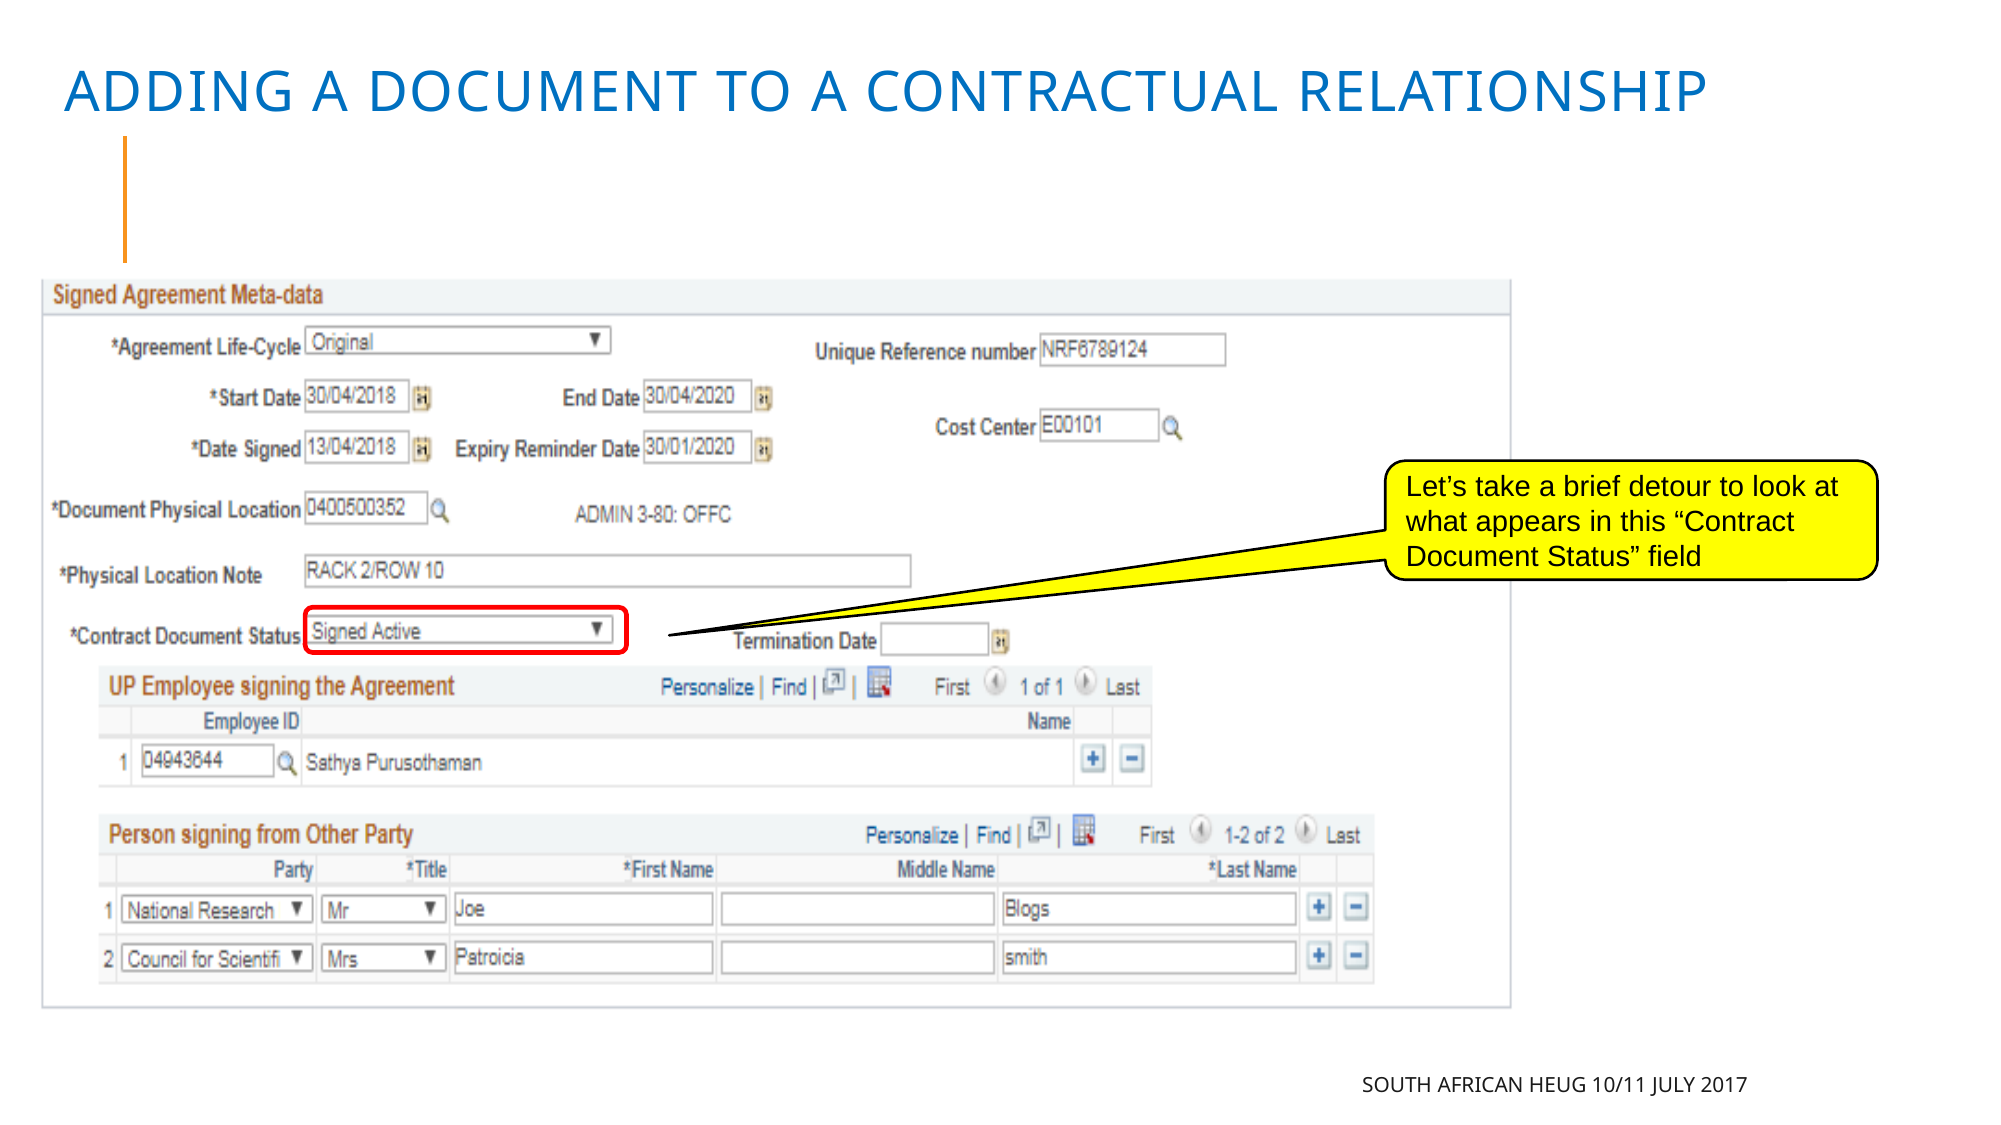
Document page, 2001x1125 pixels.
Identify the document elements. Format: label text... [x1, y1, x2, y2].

footer SOUTH AFRICAN HEUG 10/11 JULY 2017 [794, 1061, 1763, 1107]
picture [26, 262, 1525, 1025]
title Adding a DOCUMENT to a Contractual Relationship [49, 41, 1775, 149]
text_box Let’s take a brief detour to look at what appears in this “Contract Document Status” field [1531, 459, 1879, 582]
